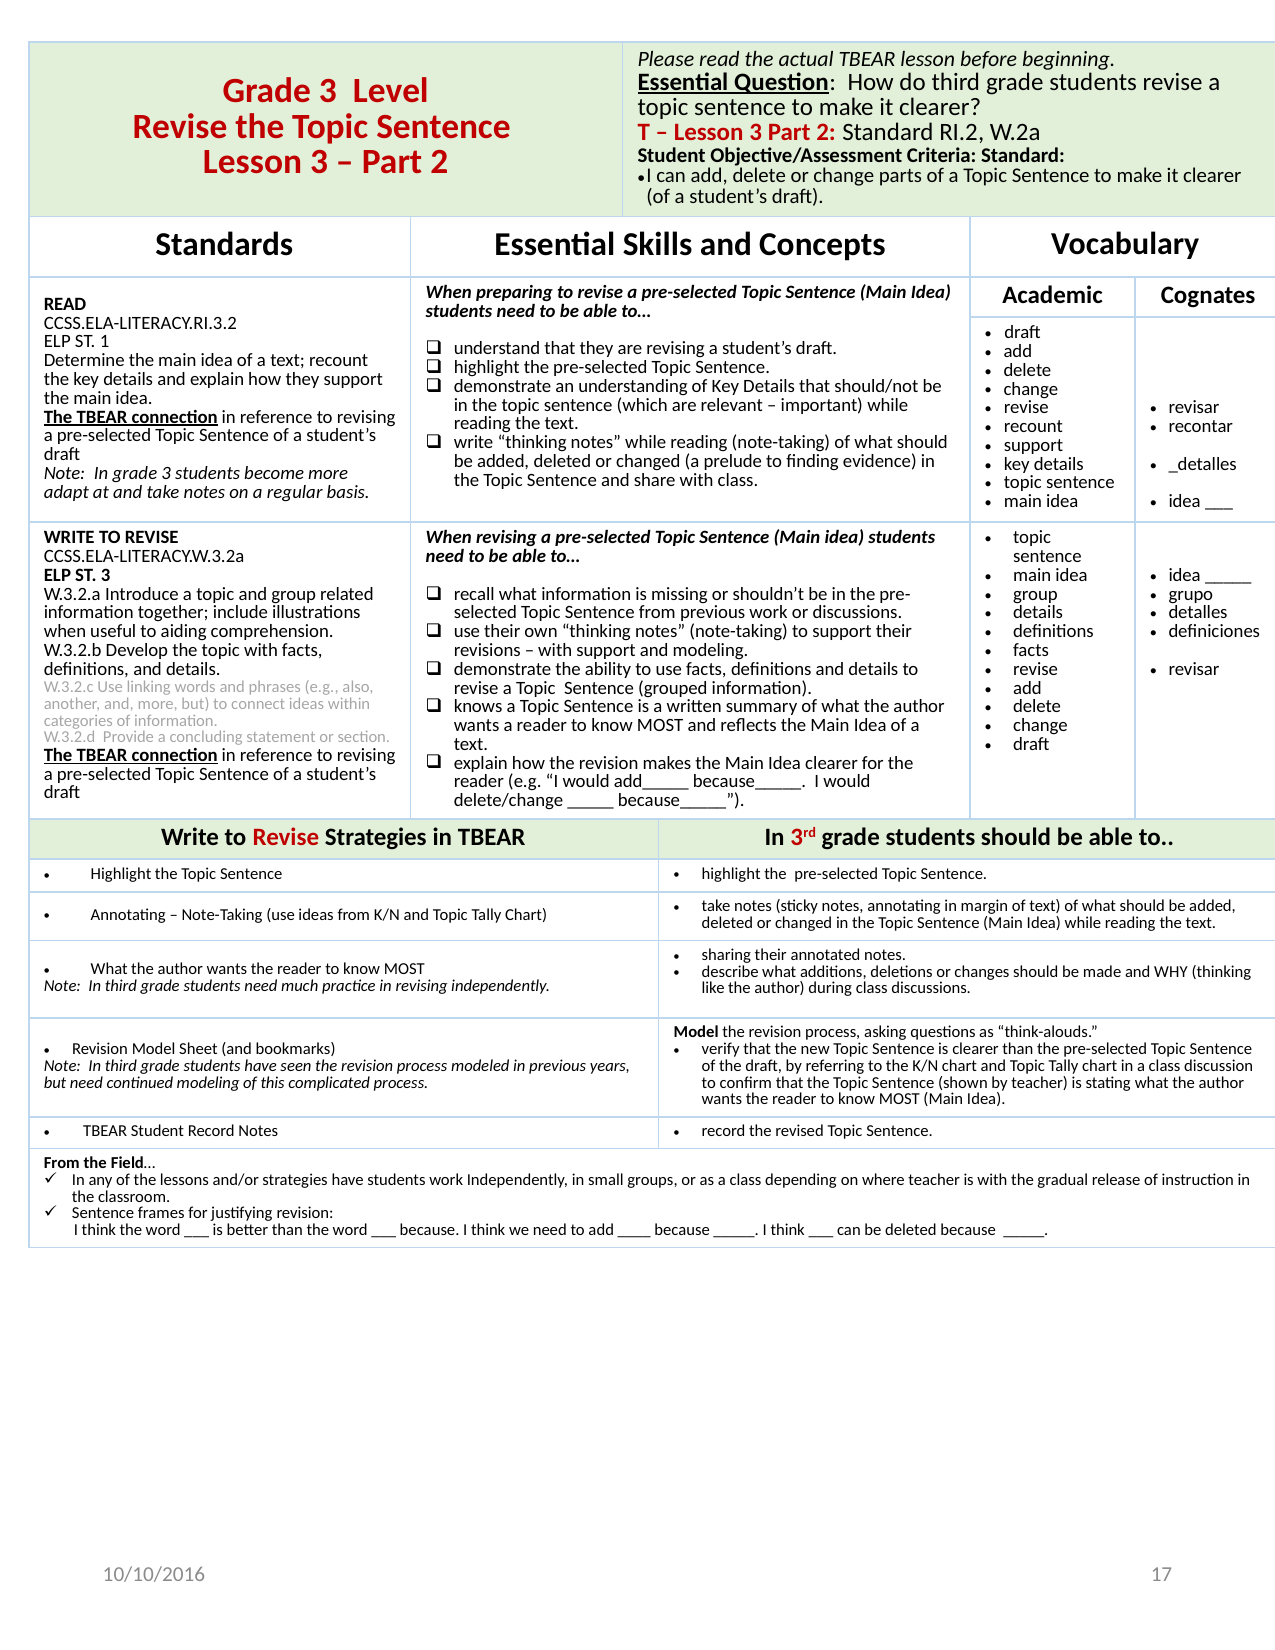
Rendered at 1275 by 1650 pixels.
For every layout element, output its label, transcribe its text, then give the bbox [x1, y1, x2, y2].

table_cell Vocabulary [971, 217, 1275, 276]
table_header Please read the actual TBEAR lesson before beginning. Essential Question: How do third grade students revise a topic sentence to make it clearer? T – Lesson 3 Part 2: Standard RI.2, W.2a Student Objective/Assessment Criteria: Standard: I can add, delete or change parts of a Topic Sentence to make it clearer (of a student’s draft). [623, 43, 1275, 216]
table_cell Highlight the Topic Sentence [30, 860, 658, 891]
table_cell revisar recontar _detalles idea ___ [1136, 318, 1275, 521]
table_cell Write to Revise Strategies in TBEAR [30, 820, 658, 858]
table_cell When revising a pre-selected Topic Sentence (Main idea) students need to be able to… recall what information is missing or shouldn’t be in the pre-selected Topic Sentence from previous work or discussions. use their own “thinking notes” (note-taking) to support their revisions – with support and modeling. demonstrate the ability to use facts, definitions and details to revise a Topic Sentence (grouped information). knows a Topic Sentence is a written summary of what the author wants a reader to know MOST and reflects the Main Idea of a text. explain how the revision makes the Main Idea clearer for the reader (e.g. “I would add_____ because_____. I would delete/change _____ because_____”). [411, 523, 969, 818]
table_cell READ CCSS.ELA-LITERACY.RI.3.2 ELP ST. 1 Determine the main idea of a text; recount the key details and explain how they support the main idea. The TBEAR connection in reference to revising a pre-selected Topic Sentence of a student’s draft Note: In grade 3 students become more adapt at and take notes on a regular basis. [30, 278, 410, 521]
table_cell When preparing to revise a pre-selected Topic Sentence (Main Idea) students need to be able to… understand that they are revising a student’s draft. highlight the pre-selected Topic Sentence. demonstrate an understanding of Key Details that should/not be in the topic sentence (which are relevant – important) while reading the text. write “thinking notes” while reading (note-taking) of what should be added, deleted or changed (a prelude to finding evidence) in the Topic Sentence and share with class. [411, 278, 969, 521]
table_cell topic sentence main idea group details definitions facts revise add delete change draft [971, 523, 1134, 818]
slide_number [87, 1529, 375, 1618]
table_cell sharing their annotated notes. describe what additions, deletions or changes should be made and WHY (thinking like the author) during class discussions. [659, 941, 1275, 1017]
table_cell Academic [971, 278, 1134, 316]
slide_number 17 [900, 1529, 1188, 1618]
table_cell Model the revision process, asking questions as “think-alouds.” verify that the new Topic Sentence is clearer than the pre-selected Topic Sentence of the draft, by referring to the K/N chart and Topic Tally chart in a class discussion to confirm that the Topic Sentence (shown by teacher) is stating what the author wants the reader to know MOST (Main Idea). [659, 1019, 1275, 1116]
table_cell draft add delete change revise recount support key details topic sentence main idea [971, 318, 1134, 521]
table_cell take notes (sticky notes, annotating in margin of text) of what should be added, deleted or changed in the Topic Sentence (Main Idea) while reading the text. [659, 893, 1275, 940]
table_cell Cognates [1136, 278, 1275, 316]
table_cell highlight the pre-selected Topic Sentence. [659, 860, 1275, 891]
table_cell Standards [30, 217, 410, 276]
table_cell WRITE TO REVISE CCSS.ELA-LITERACY.W.3.2a ELP ST. 3 W.3.2.a Introduce a topic and group related information together; include illustrations when useful to aiding comprehension. W.3.2.b Develop the topic with facts, definitions, and details. W.3.2.c Use linking words and phrases (e.g., also, another, and, more, but) to connect ideas within categories of information. W.3.2.d Provide a concluding statement or section. The TBEAR connection in reference to revising a pre-selected Topic Sentence of a student’s draft [30, 523, 410, 818]
table_cell Annotating – Note-Taking (use ideas from K/N and Topic Tally Chart) [30, 893, 658, 940]
table_cell In 3rd grade students should be able to.. [659, 820, 1275, 858]
table_header Grade 3 Level Revise the Topic Sentence Lesson 3 – Part 2 [30, 43, 622, 216]
table_cell From the Field… In any of the lessons and/or strategies have students work Independently, in small groups, or as a class depending on where teacher is with the gradual release of instruction in the classroom. Sentence frames for justifying revision: I think the word ___ is better than the word ___ because. I think we need to add ____ because _____. I think ___ can be deleted because _____. [30, 1149, 1275, 1247]
table_cell TBEAR Student Record Notes [30, 1118, 658, 1148]
table_cell What the author wants the reader to know MOST Note: In third grade students need much practice in revising independently. [30, 941, 658, 1017]
table_cell record the revised Topic Sentence. [659, 1118, 1275, 1148]
table_cell Revision Model Sheet (and bookmarks) Note: In third grade students have seen the revision process modeled in previous years, but need continued modeling of this complicated process. [30, 1019, 658, 1116]
table_cell Essential Skills and Concepts [411, 217, 969, 276]
table_cell idea _____ grupo detalles definiciones revisar [1136, 523, 1275, 818]
